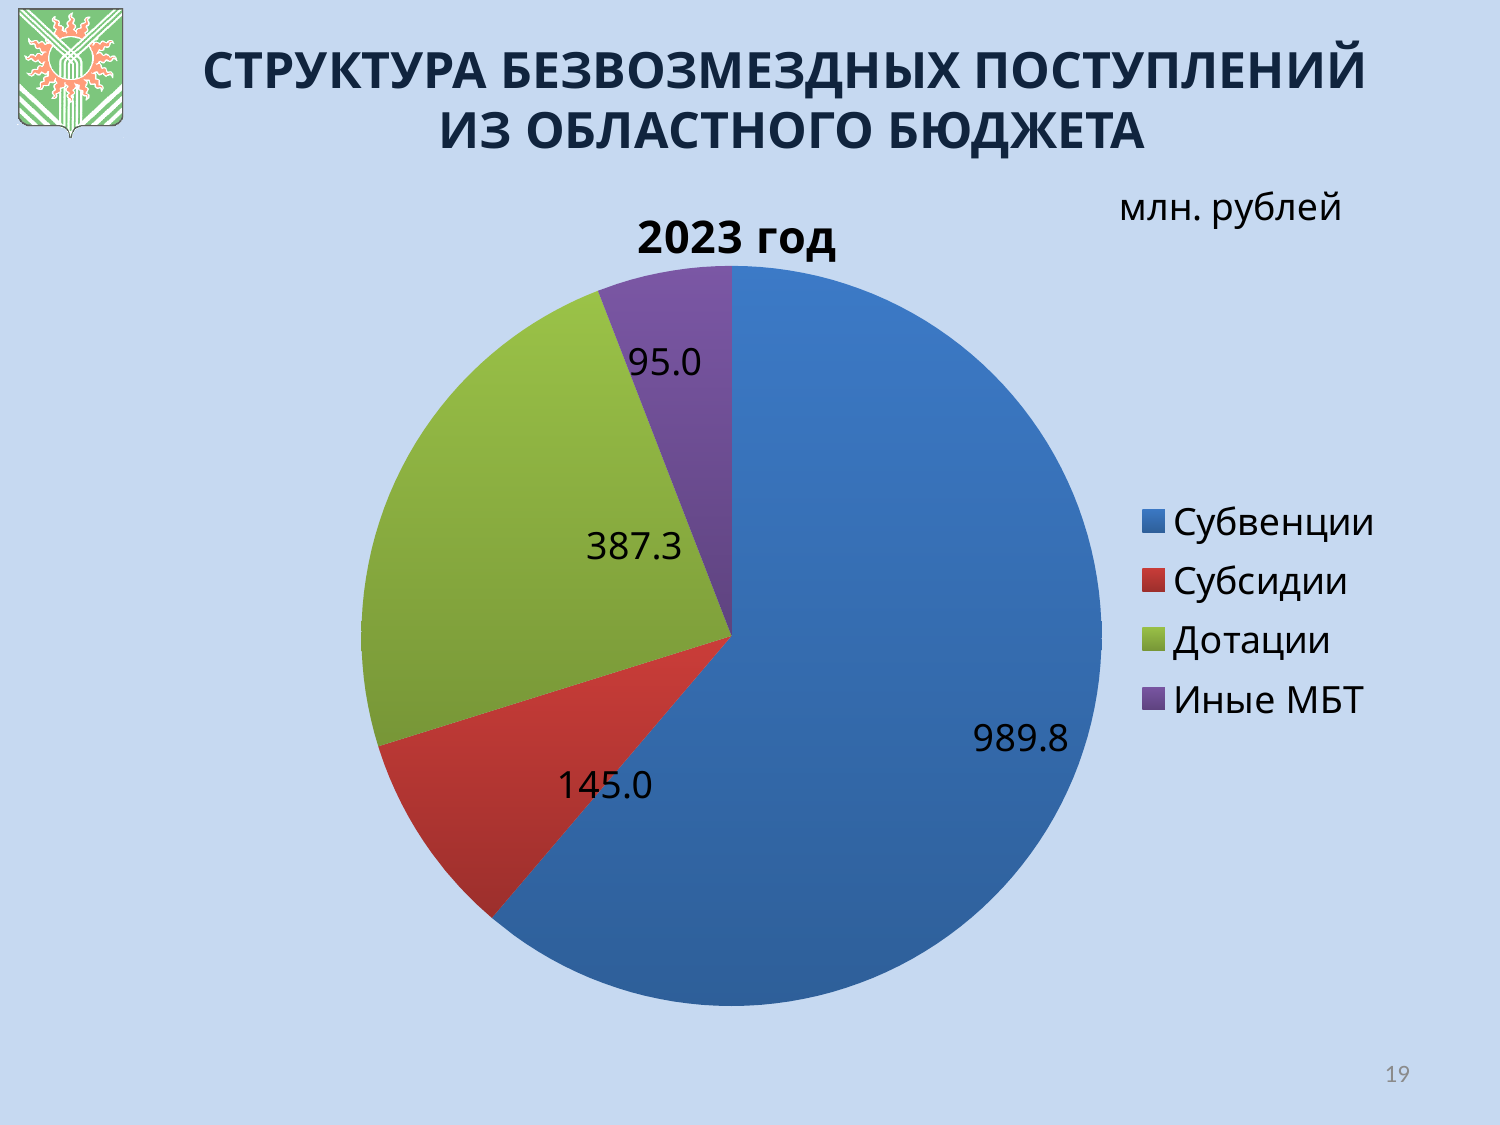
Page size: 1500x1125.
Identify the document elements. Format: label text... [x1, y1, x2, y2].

chart [76, 172, 1400, 1047]
picture [17, 6, 125, 138]
slide_number 19 [1074, 1042, 1425, 1103]
title СТРУКТУРА БЕЗВОЗМЕЗДНЫХ ПОСТУПЛЕНИЙ ИЗ ОБЛАСТНОГО БЮДЖЕТА [88, 27, 1483, 169]
